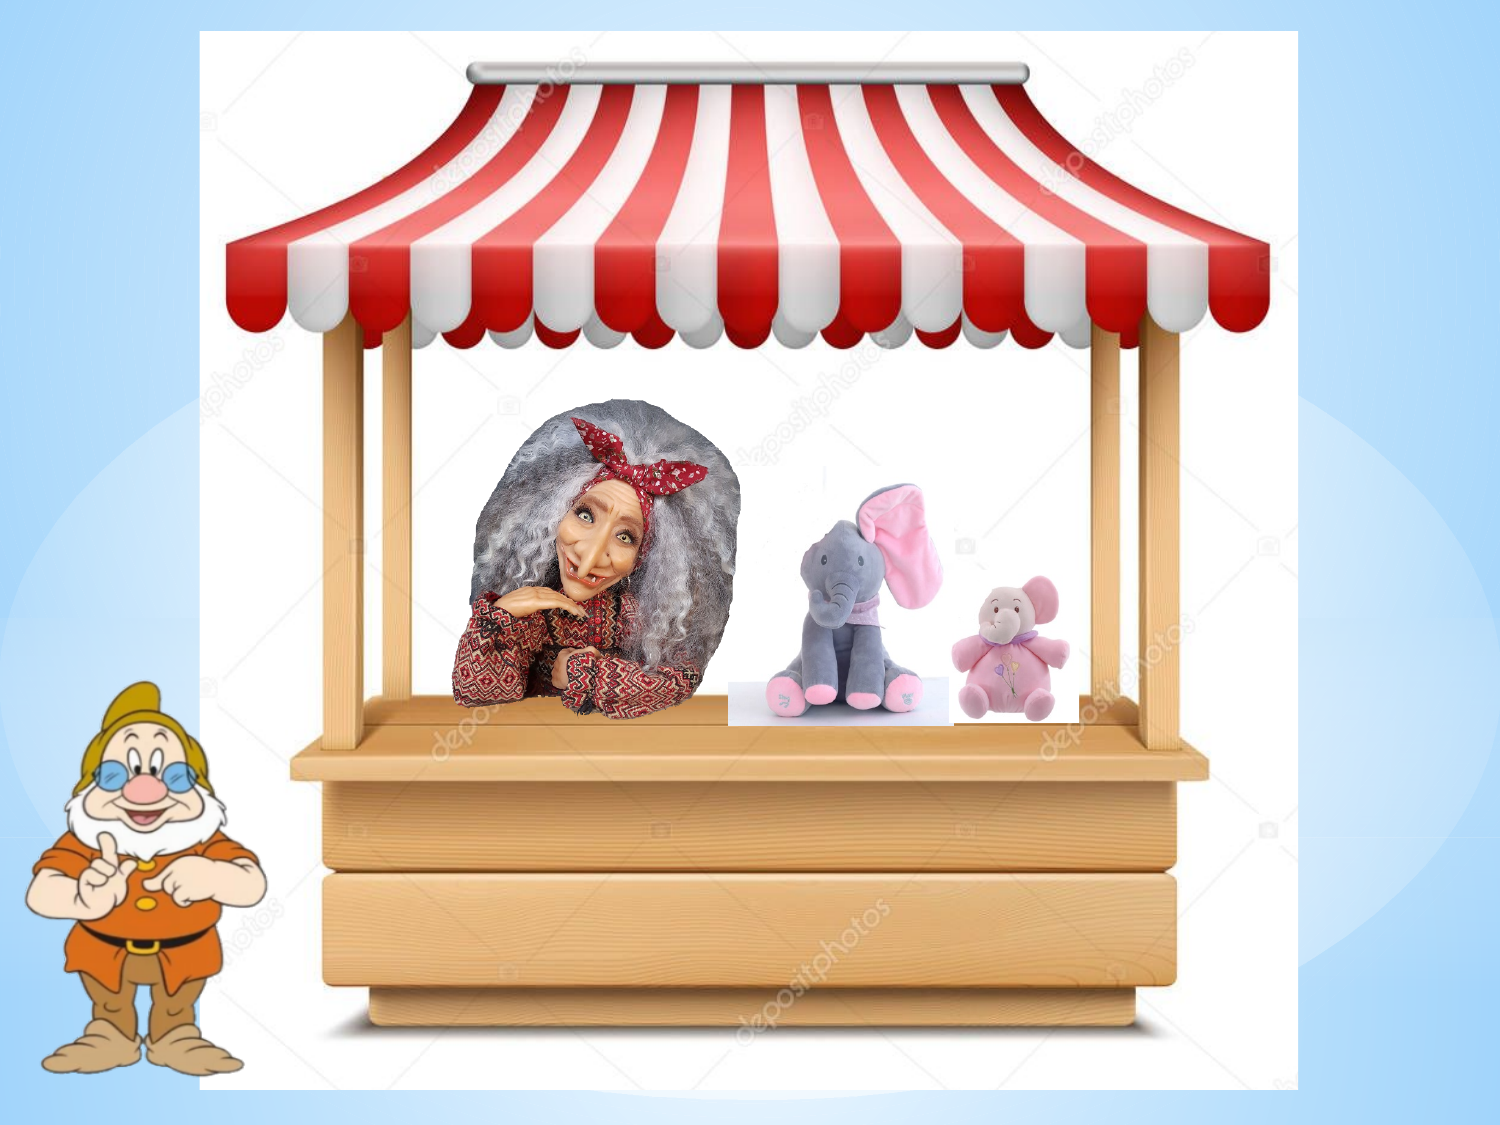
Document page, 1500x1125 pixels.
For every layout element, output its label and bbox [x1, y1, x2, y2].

picture [17, 30, 1299, 1100]
